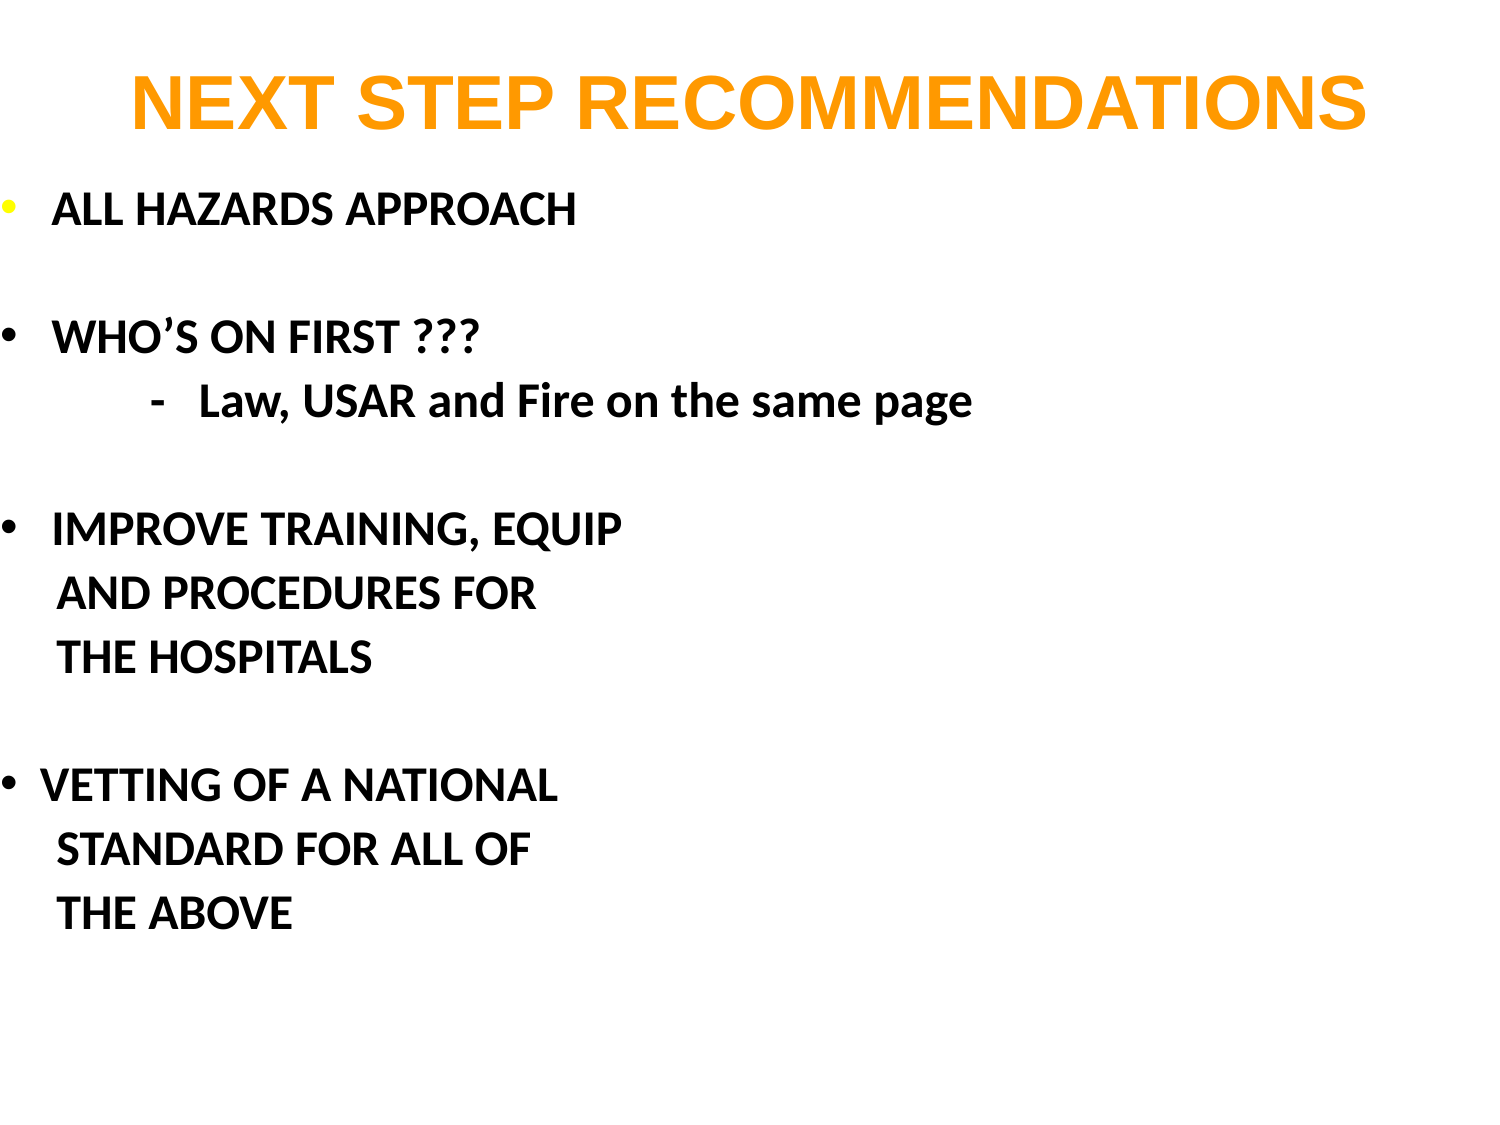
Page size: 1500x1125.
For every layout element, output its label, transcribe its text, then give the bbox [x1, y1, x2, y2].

subtitle ALL HAZARDS APPROACH WHO’S ON FIRST ??? - Law, USAR and Fire on the same page IMPROVE TRAINING, EQUIP AND PROCEDURES FOR THE HOSPITALS VETTING OF A NATIONAL STANDARD FOR ALL OF THE ABOVE [0, 174, 1400, 1038]
title NEXT STEP RECOMMENDATIONS [75, 45, 1425, 233]
